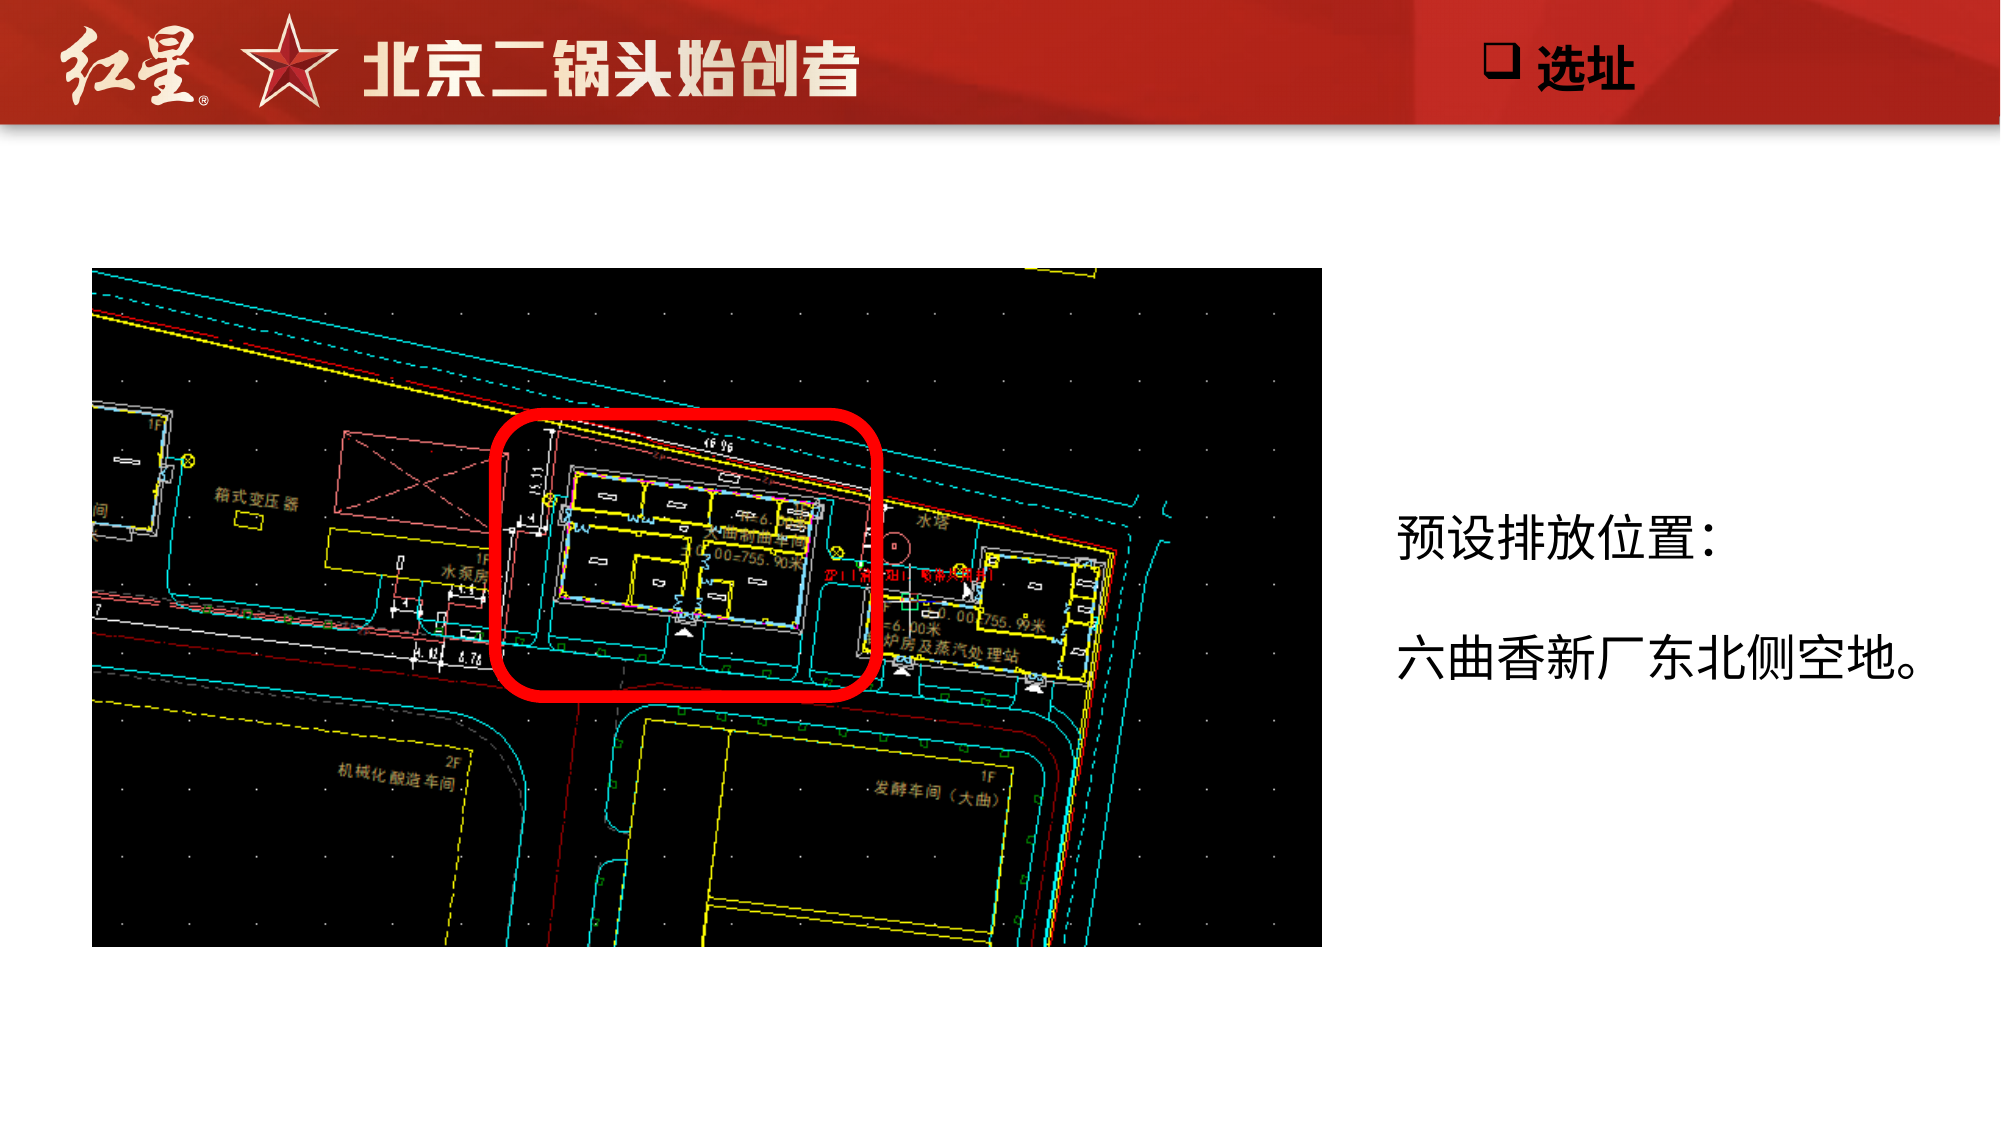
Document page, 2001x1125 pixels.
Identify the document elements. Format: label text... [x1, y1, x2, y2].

text_box 选址 [1465, 0, 1940, 195]
picture [0, 0, 2001, 1125]
text_box 预设排放位置： 六曲香新厂东北侧空地。 [1381, 439, 1940, 695]
